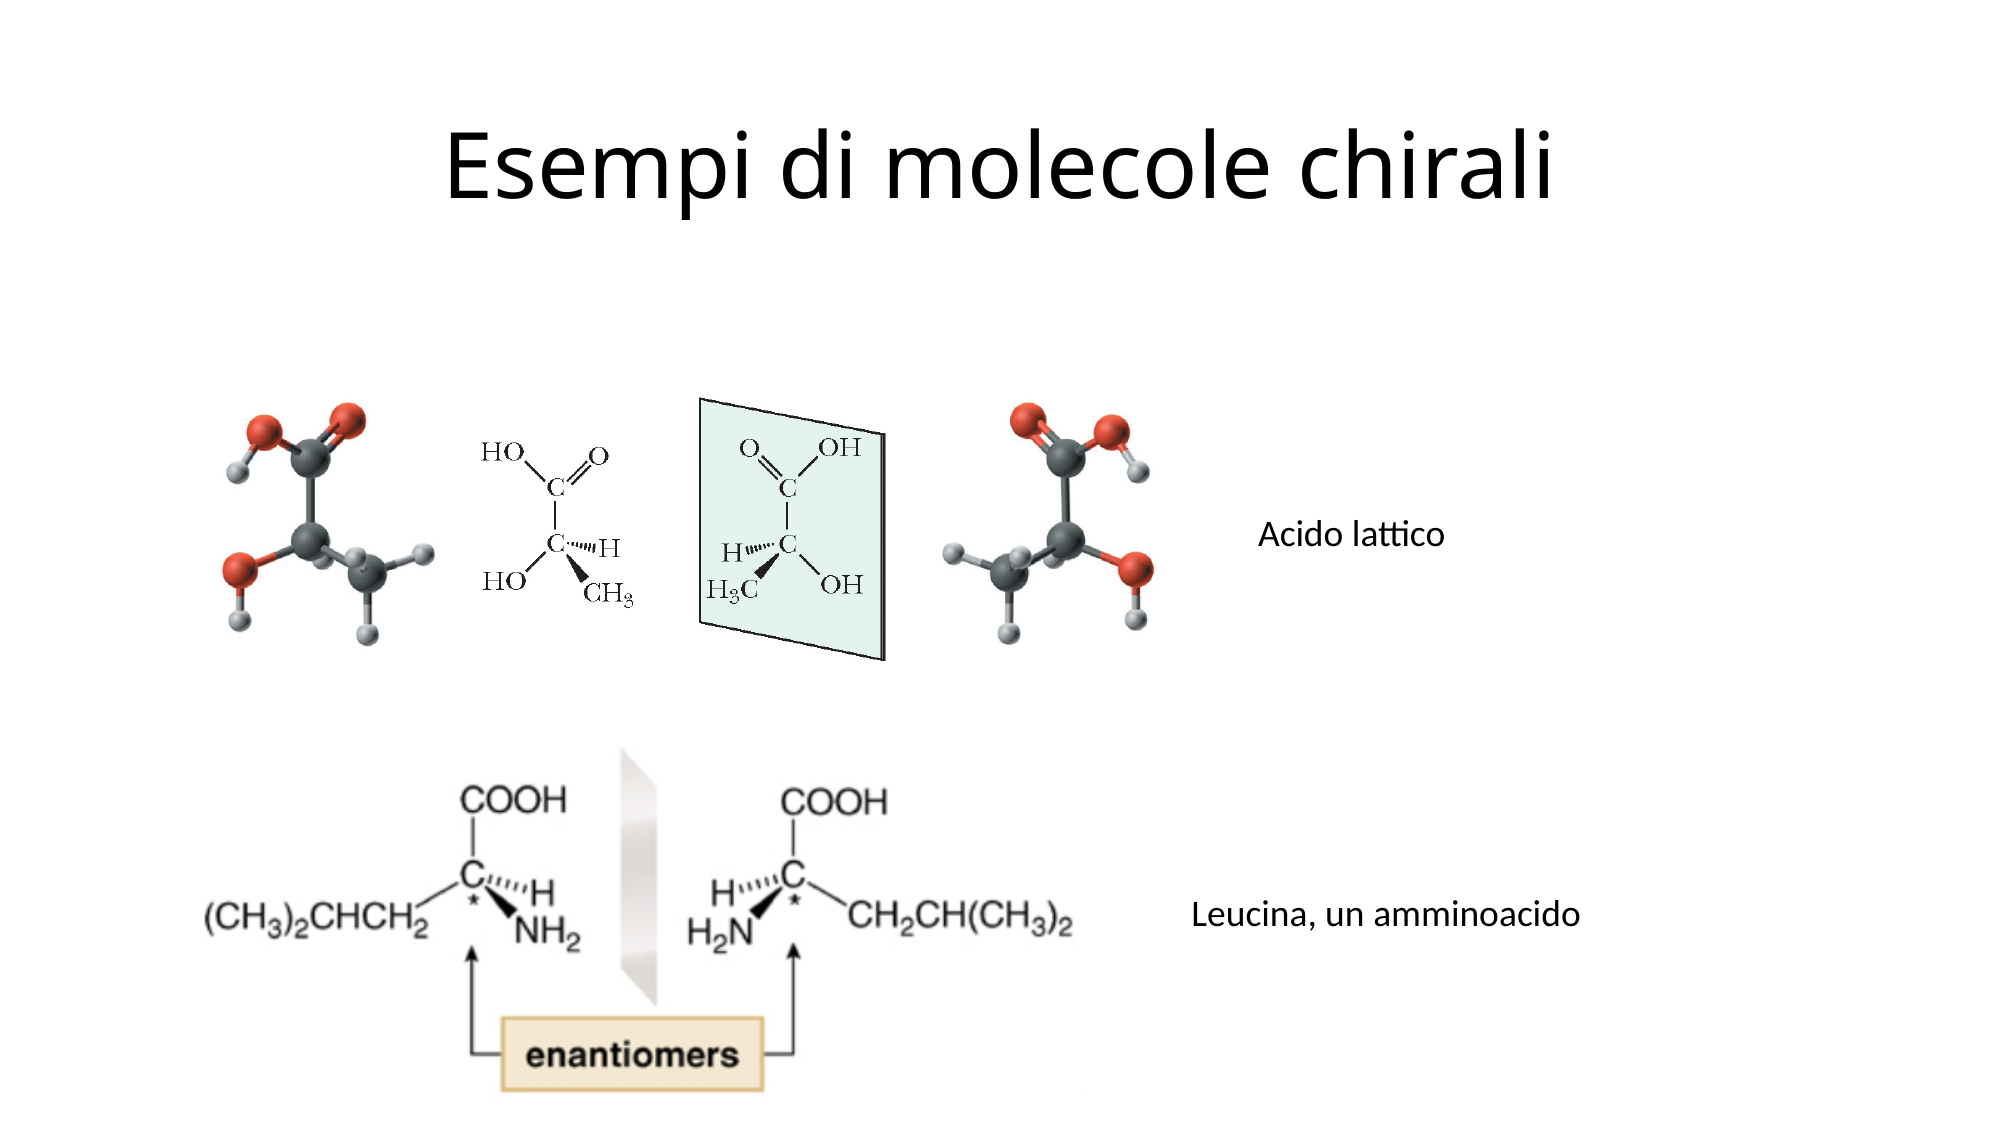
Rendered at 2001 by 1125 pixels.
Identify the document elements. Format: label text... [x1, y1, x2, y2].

text_box Leucina, un amminoacido [1176, 881, 1597, 941]
picture [171, 685, 1084, 1099]
title Esempi di molecole chirali [137, 59, 1863, 278]
picture [183, 352, 1202, 675]
text_box Acido lattico [1243, 501, 1461, 562]
